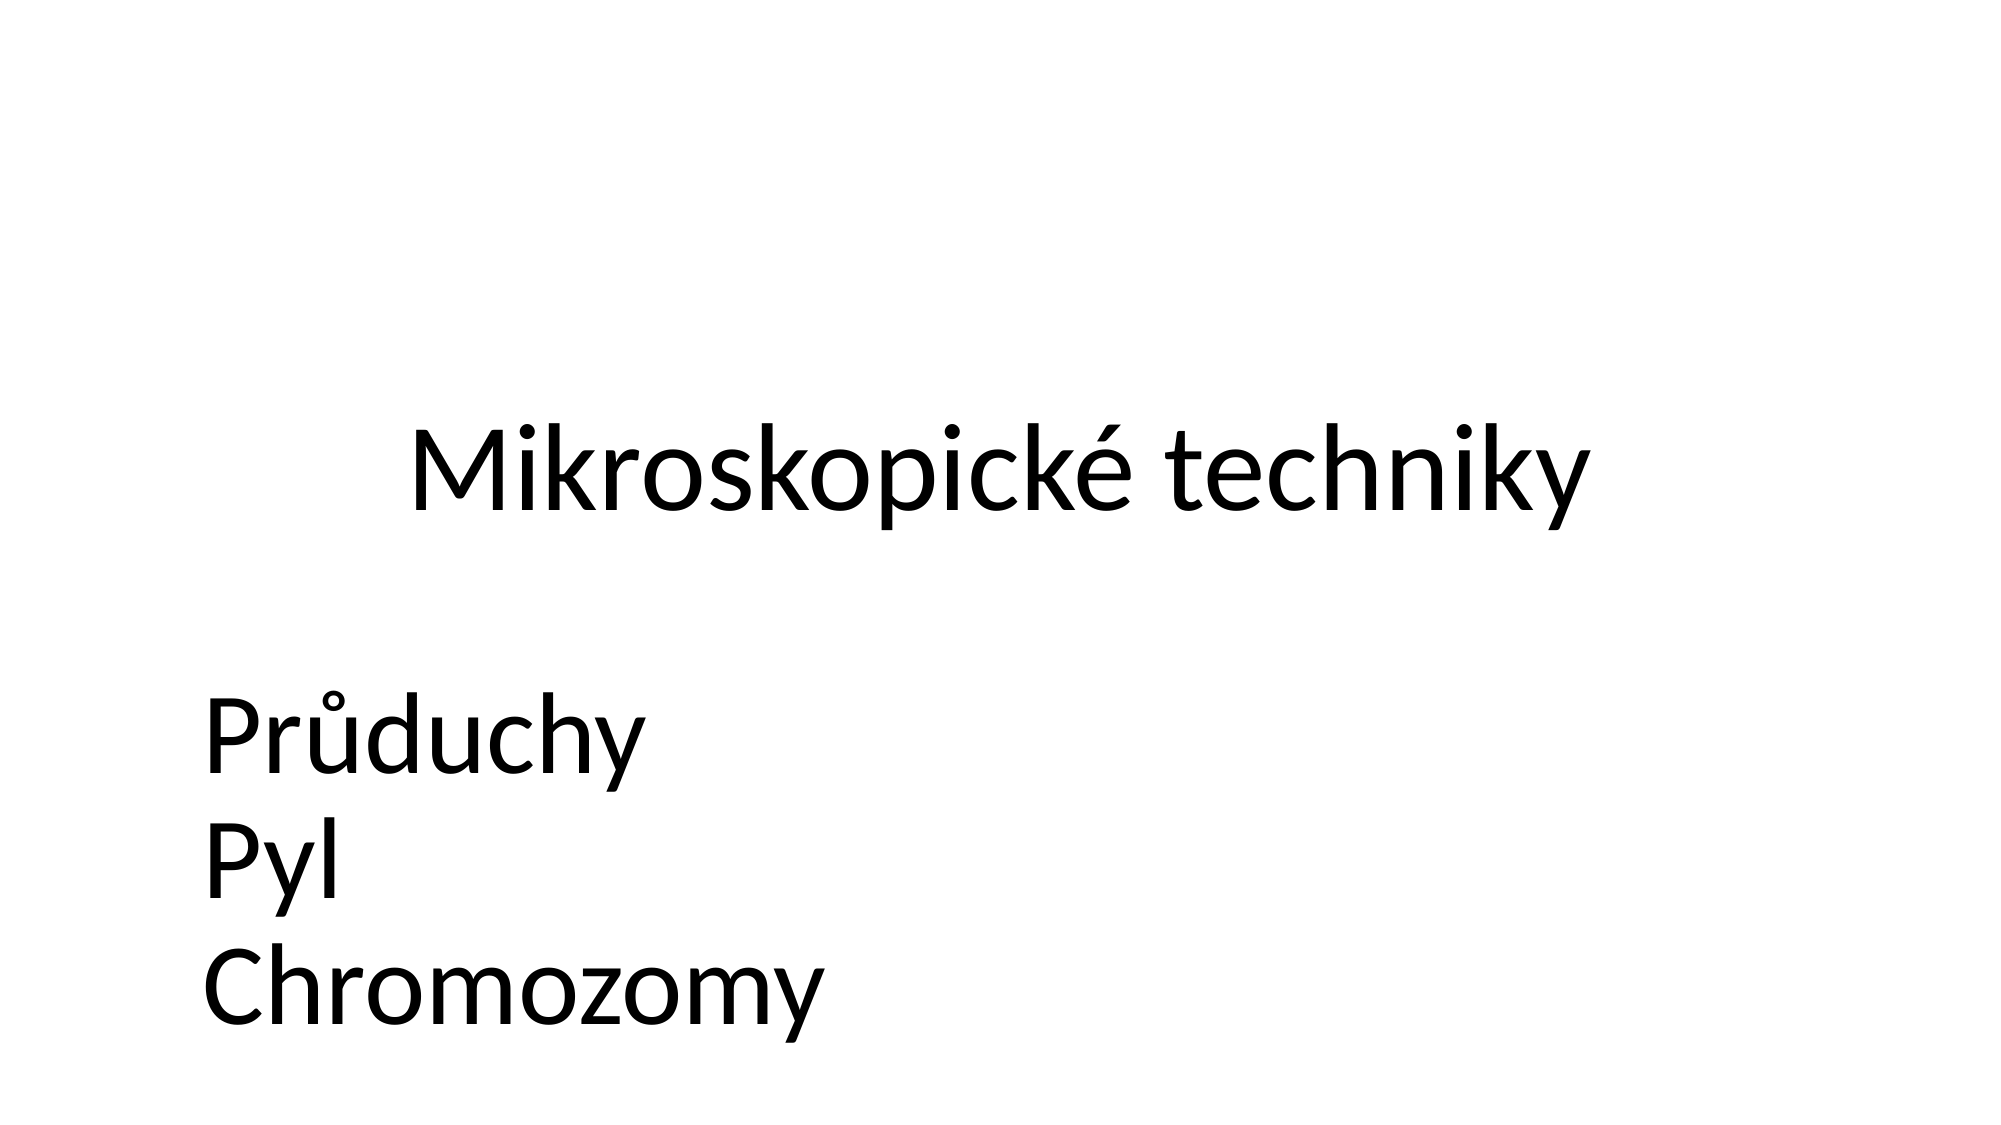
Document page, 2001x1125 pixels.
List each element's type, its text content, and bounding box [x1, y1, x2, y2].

text_box Průduchy Pyl Chromozomy [187, 665, 1688, 1057]
title Mikroskopické techniky [249, 274, 1750, 667]
